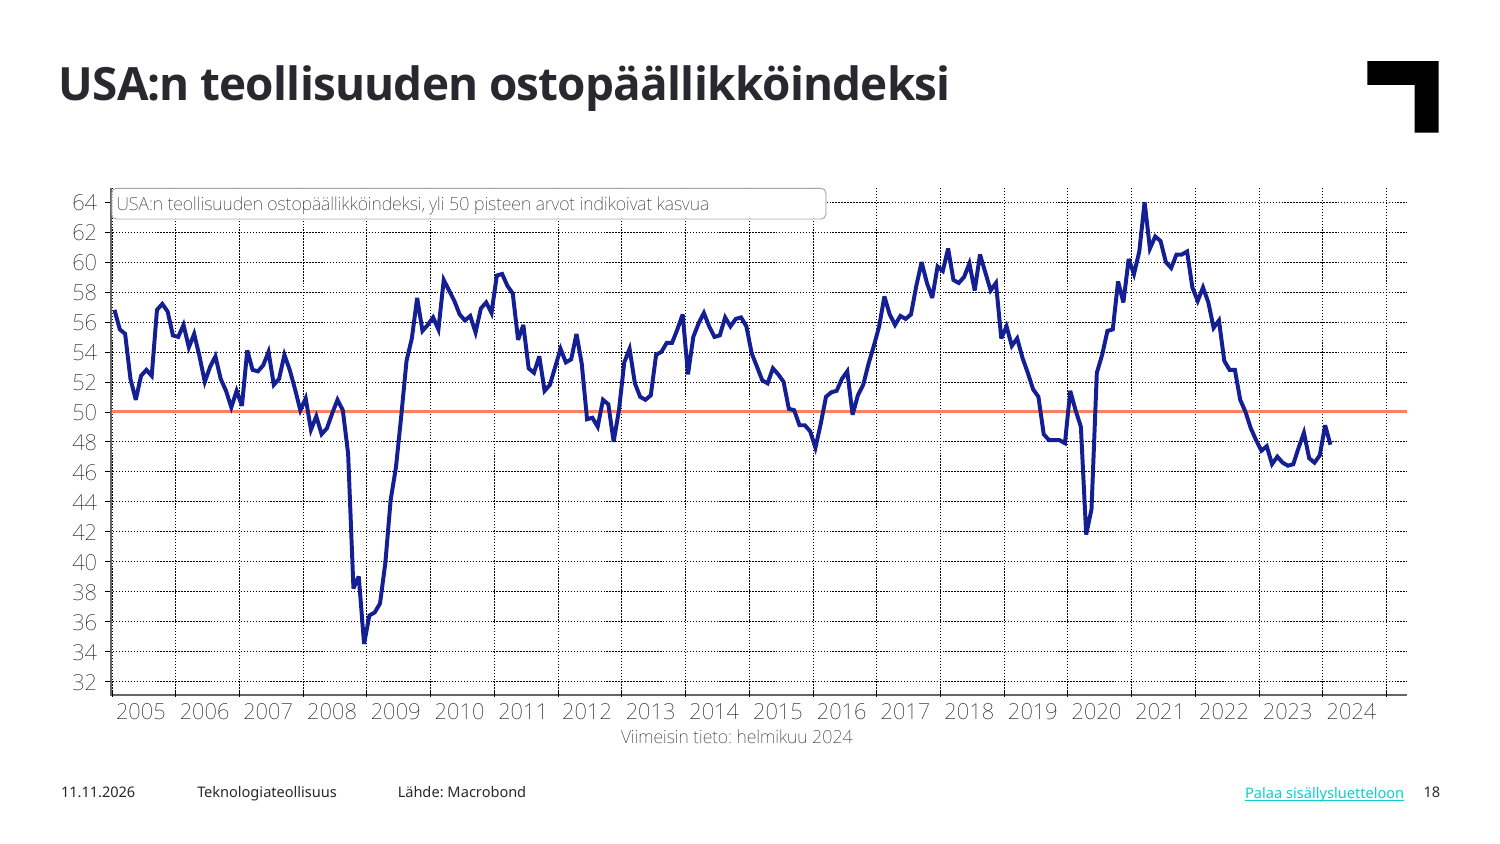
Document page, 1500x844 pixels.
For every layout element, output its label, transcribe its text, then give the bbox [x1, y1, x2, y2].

text_box Palaa sisällysluetteloon [1230, 776, 1443, 804]
slide_number 18 [1313, 775, 1456, 803]
list USA:n teollisuuden ostopäällikköindeksi [41, 46, 1353, 153]
list Lähde: Macrobond [382, 775, 871, 803]
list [63, 179, 1438, 762]
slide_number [46, 775, 182, 803]
footer Teknologiateollisuus [182, 775, 382, 803]
